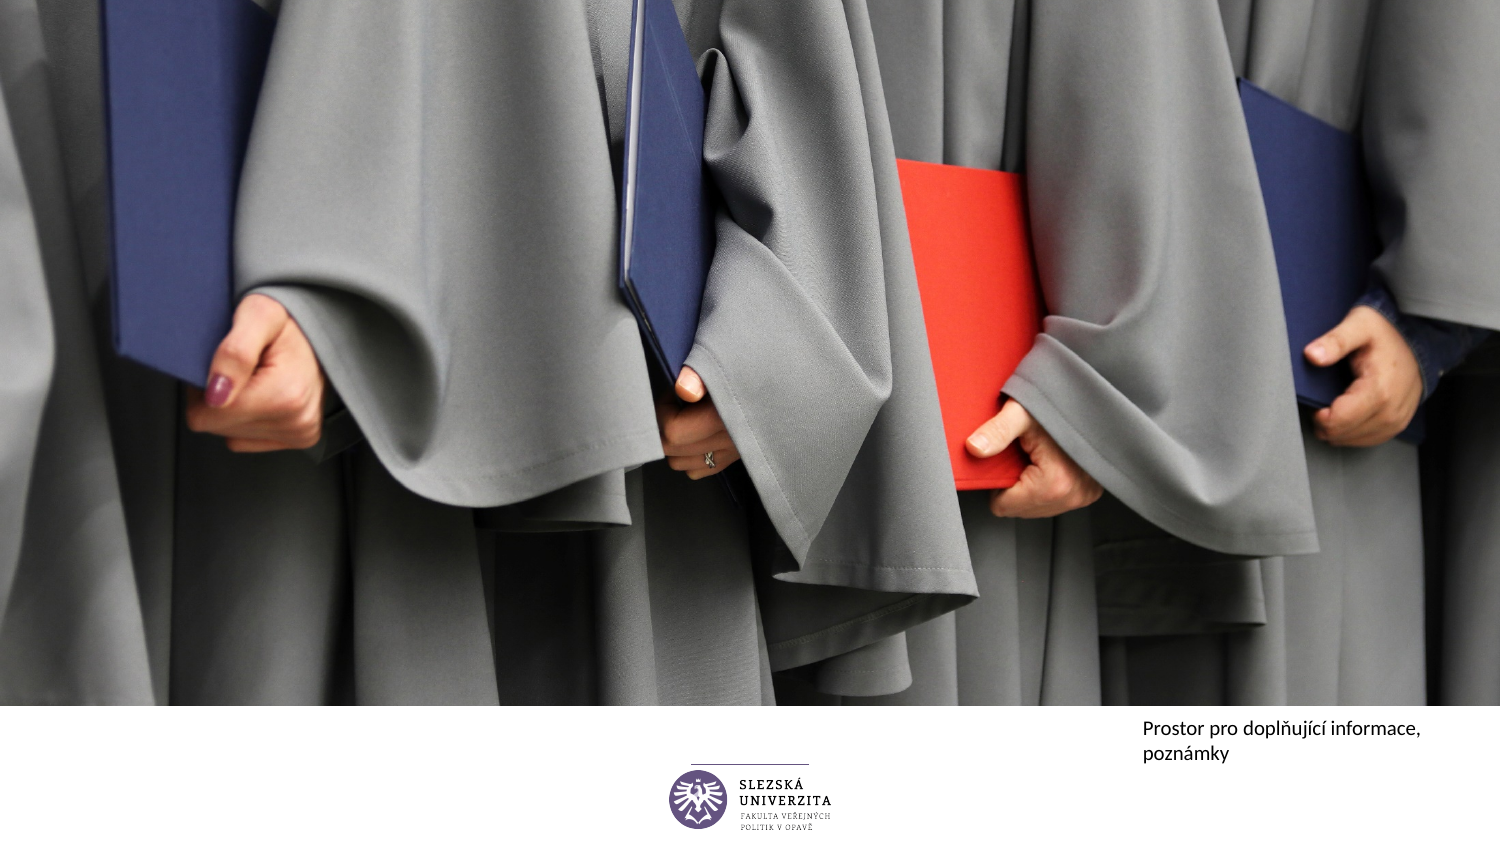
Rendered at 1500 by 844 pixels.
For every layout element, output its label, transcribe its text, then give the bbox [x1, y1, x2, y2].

text_box Prostor pro doplňující informace, poznámky [1128, 715, 1471, 800]
picture [0, 0, 1500, 706]
picture [668, 770, 832, 830]
